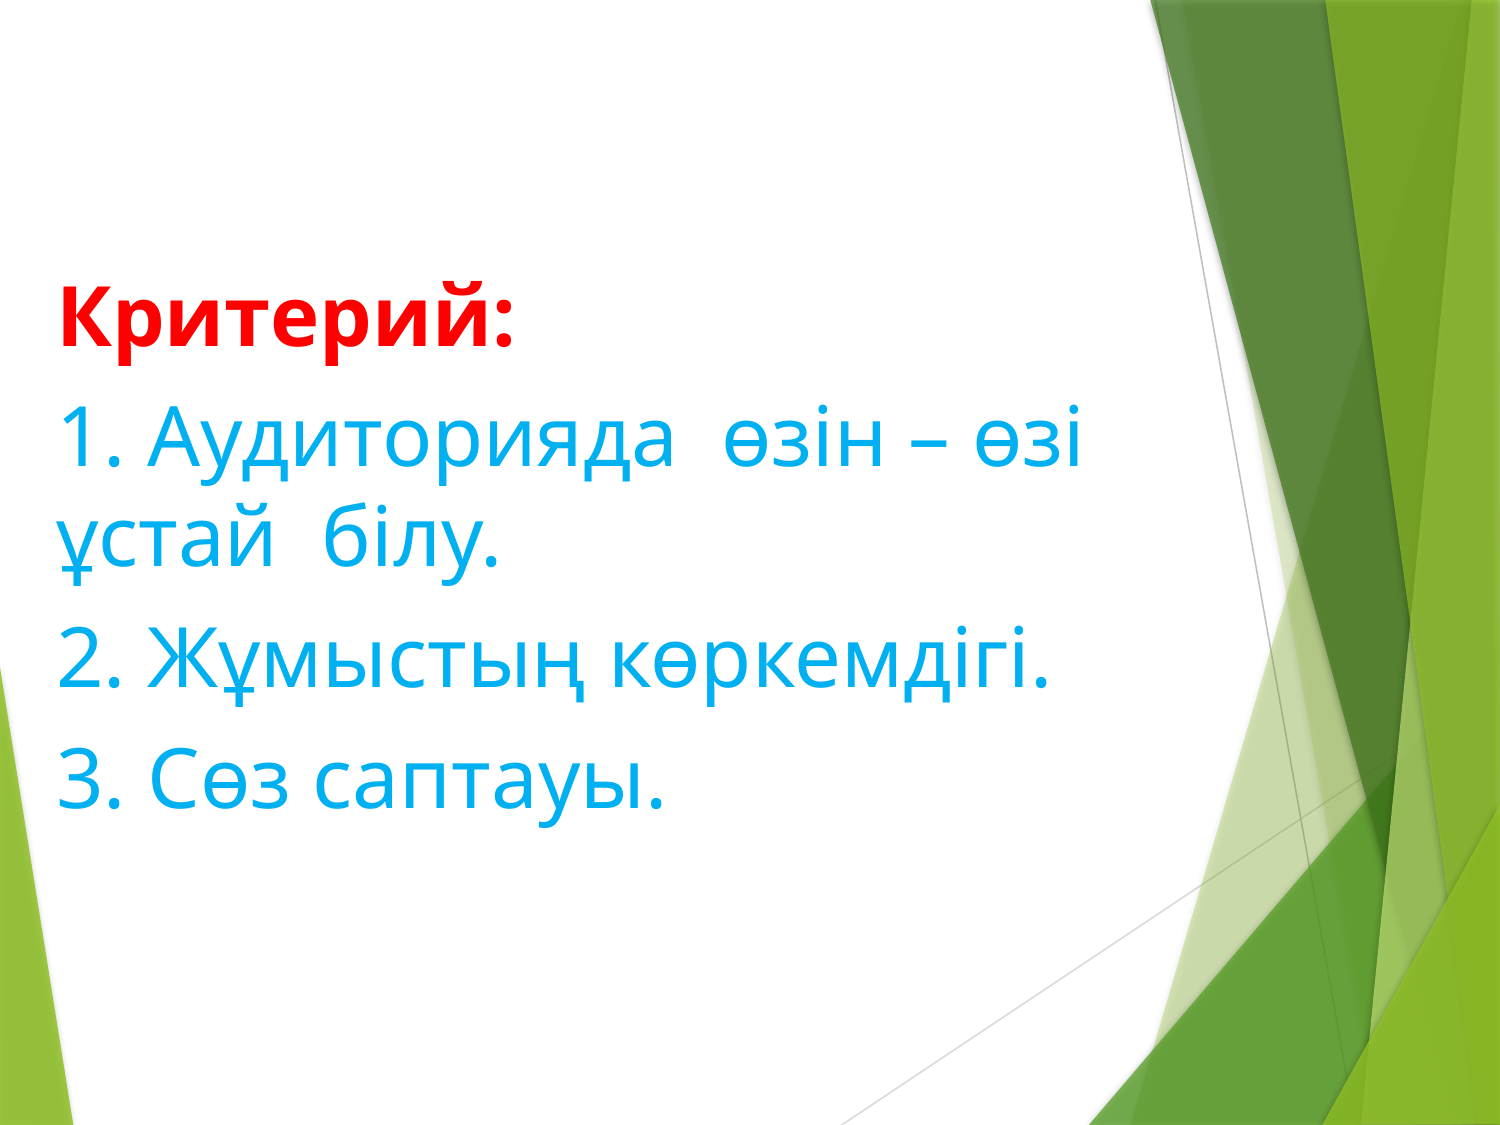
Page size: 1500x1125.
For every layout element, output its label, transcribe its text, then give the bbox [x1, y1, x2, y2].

list Критерий: 1. Аудиторияда өзін – өзі ұстай білу. 2. Жұмыстың көркемдігі. 3. Сөз саптауы. [41, 255, 1306, 976]
